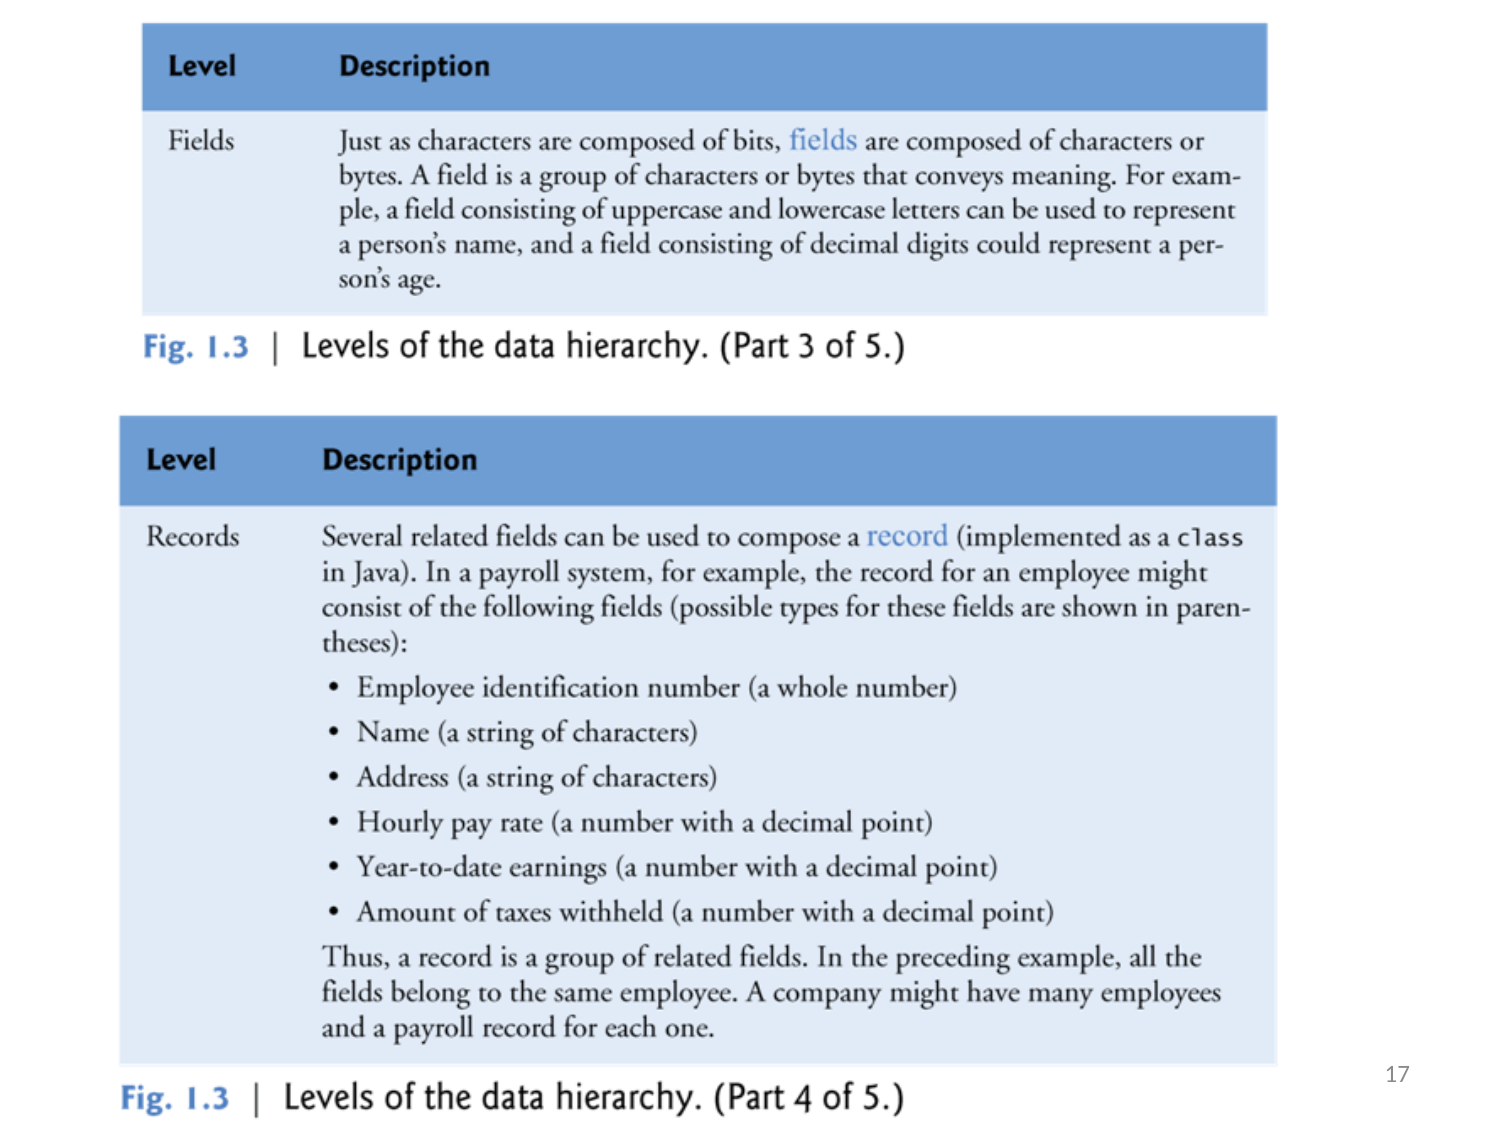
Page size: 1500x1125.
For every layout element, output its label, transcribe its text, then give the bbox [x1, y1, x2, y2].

picture [112, 406, 1288, 1124]
picture [124, 12, 1284, 376]
slide_number 17 [1291, 1042, 1425, 1103]
